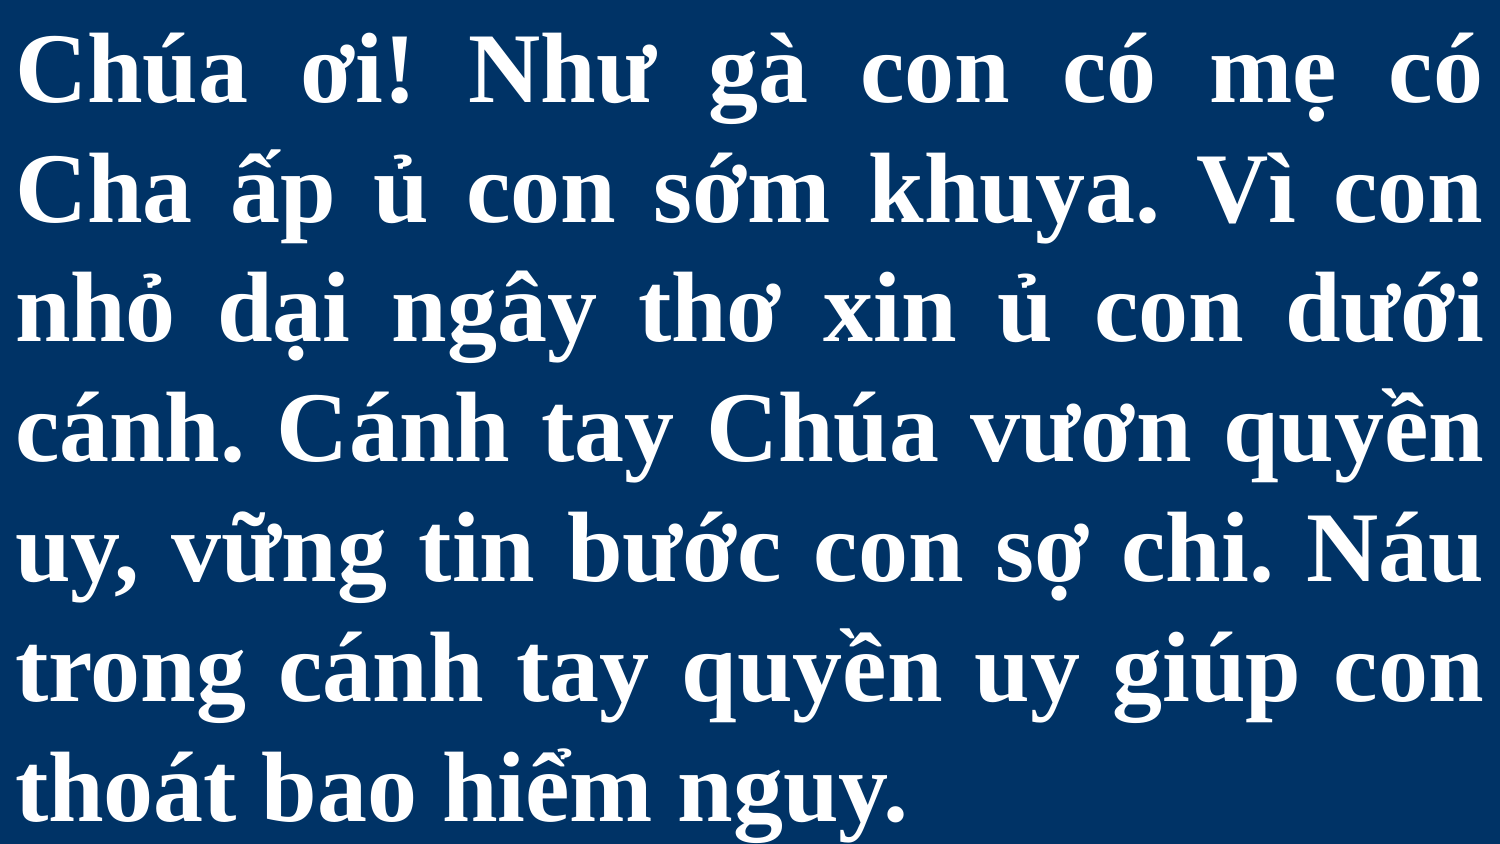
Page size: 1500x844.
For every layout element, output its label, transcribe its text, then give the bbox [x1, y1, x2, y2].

title Chúa ơi! Như gà con có mẹ có Cha ấp ủ con sớm khuya. Vì con nhỏ dại ngây thơ xin ủ con dưới cánh. Cánh tay Chúa vươn quyền uy, vững tin bước con sợ chi. Náu trong cánh tay quyền uy giúp con thoát bao hiểm nguy. [0, 0, 1500, 844]
